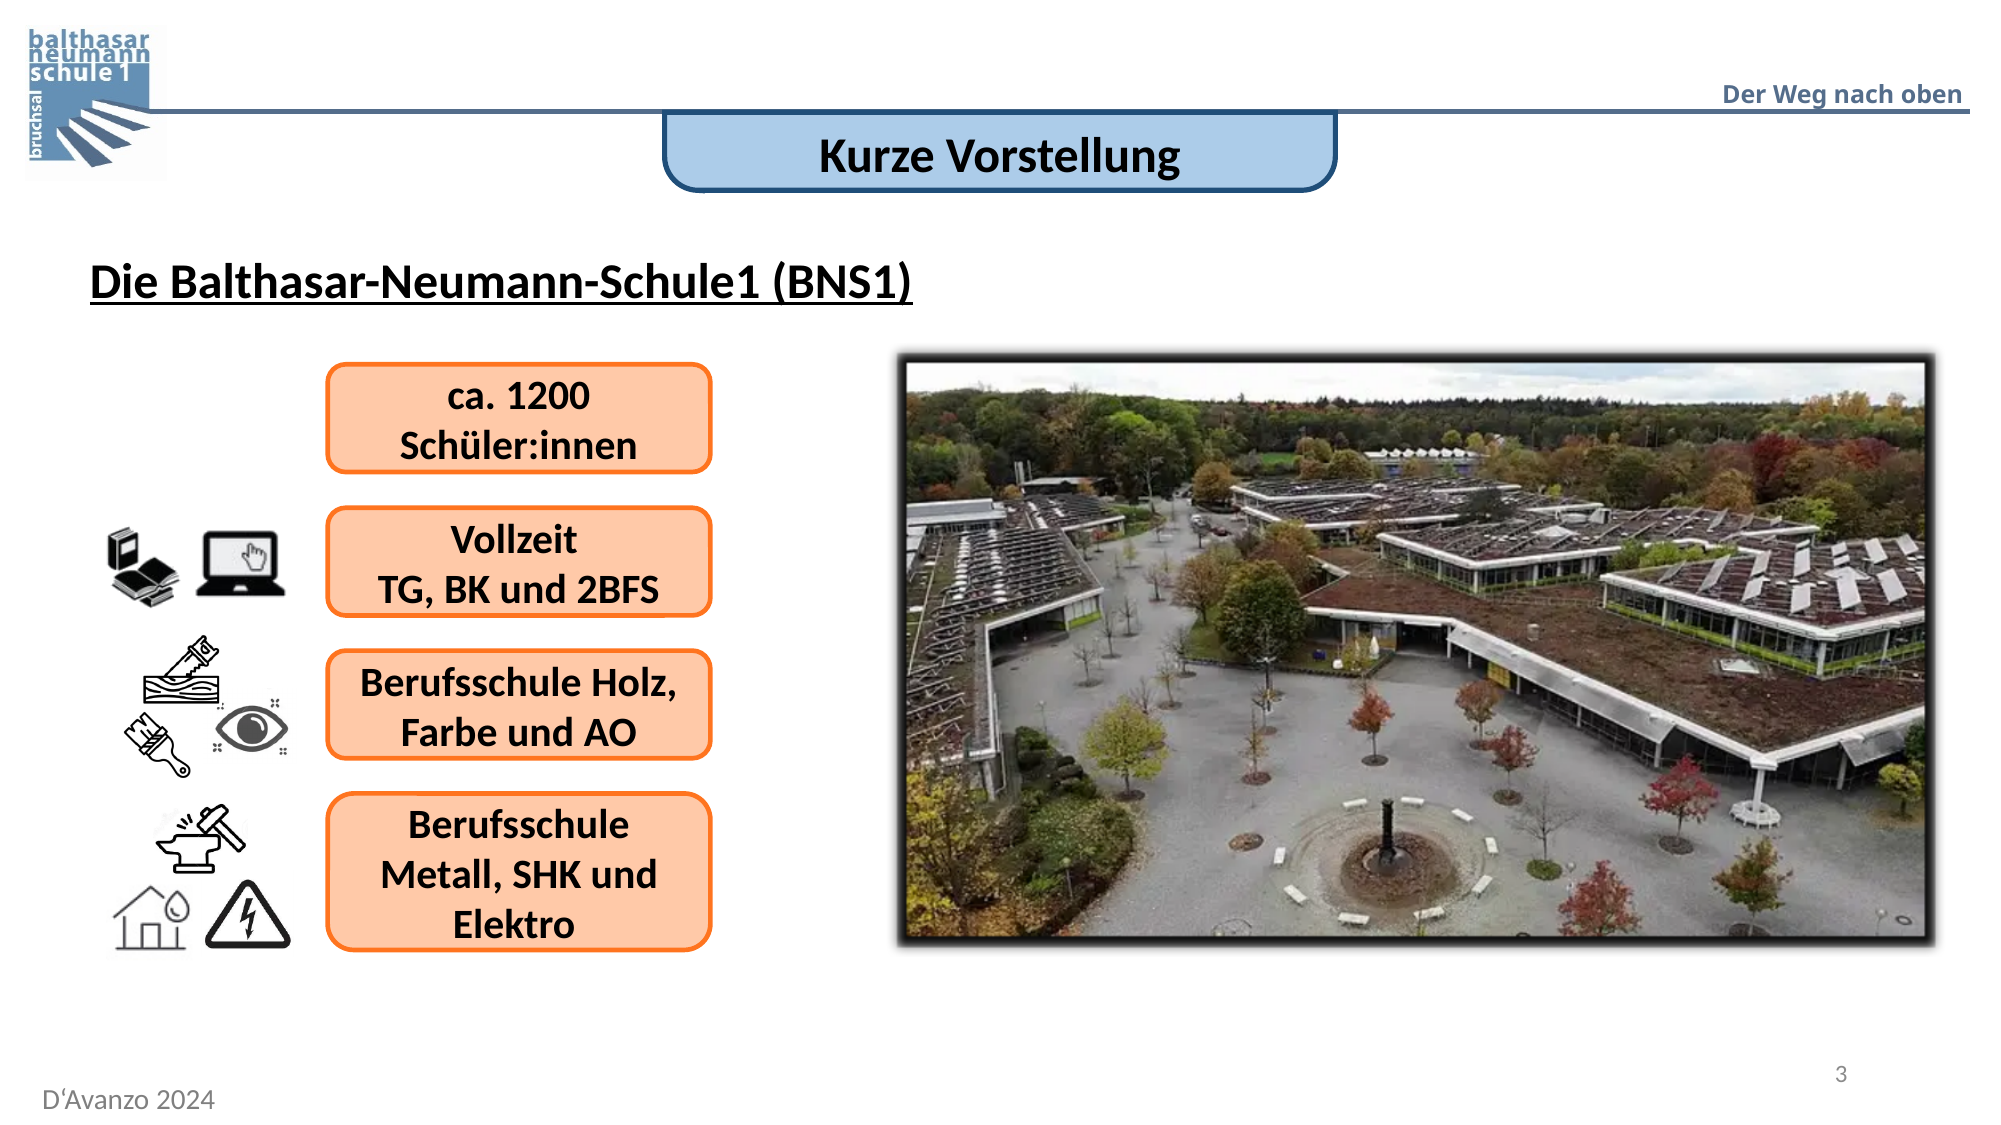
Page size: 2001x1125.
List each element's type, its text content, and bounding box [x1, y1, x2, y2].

text_box Vollzeit TG, BK und 2BFS [326, 506, 712, 617]
text_box Berufsschule Metall, SHK und Elektro [326, 792, 712, 951]
slide_number 3 [1412, 1042, 1863, 1103]
text_box Berufsschule Holz, Farbe und AO [326, 649, 712, 760]
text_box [106, 799, 294, 962]
picture [25, 25, 167, 181]
text_box D‘Avanzo 2024 [12, 1072, 246, 1123]
picture [896, 353, 1935, 947]
text_box [663, 111, 1337, 115]
text_box Kurze Vorstellung [587, 115, 1413, 191]
text_box ca. 1200 Schüler:innen [326, 363, 712, 474]
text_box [116, 631, 297, 782]
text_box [98, 512, 294, 613]
text_box Die Balthasar-Neumann-Schule1 (BNS1) [74, 240, 1026, 316]
